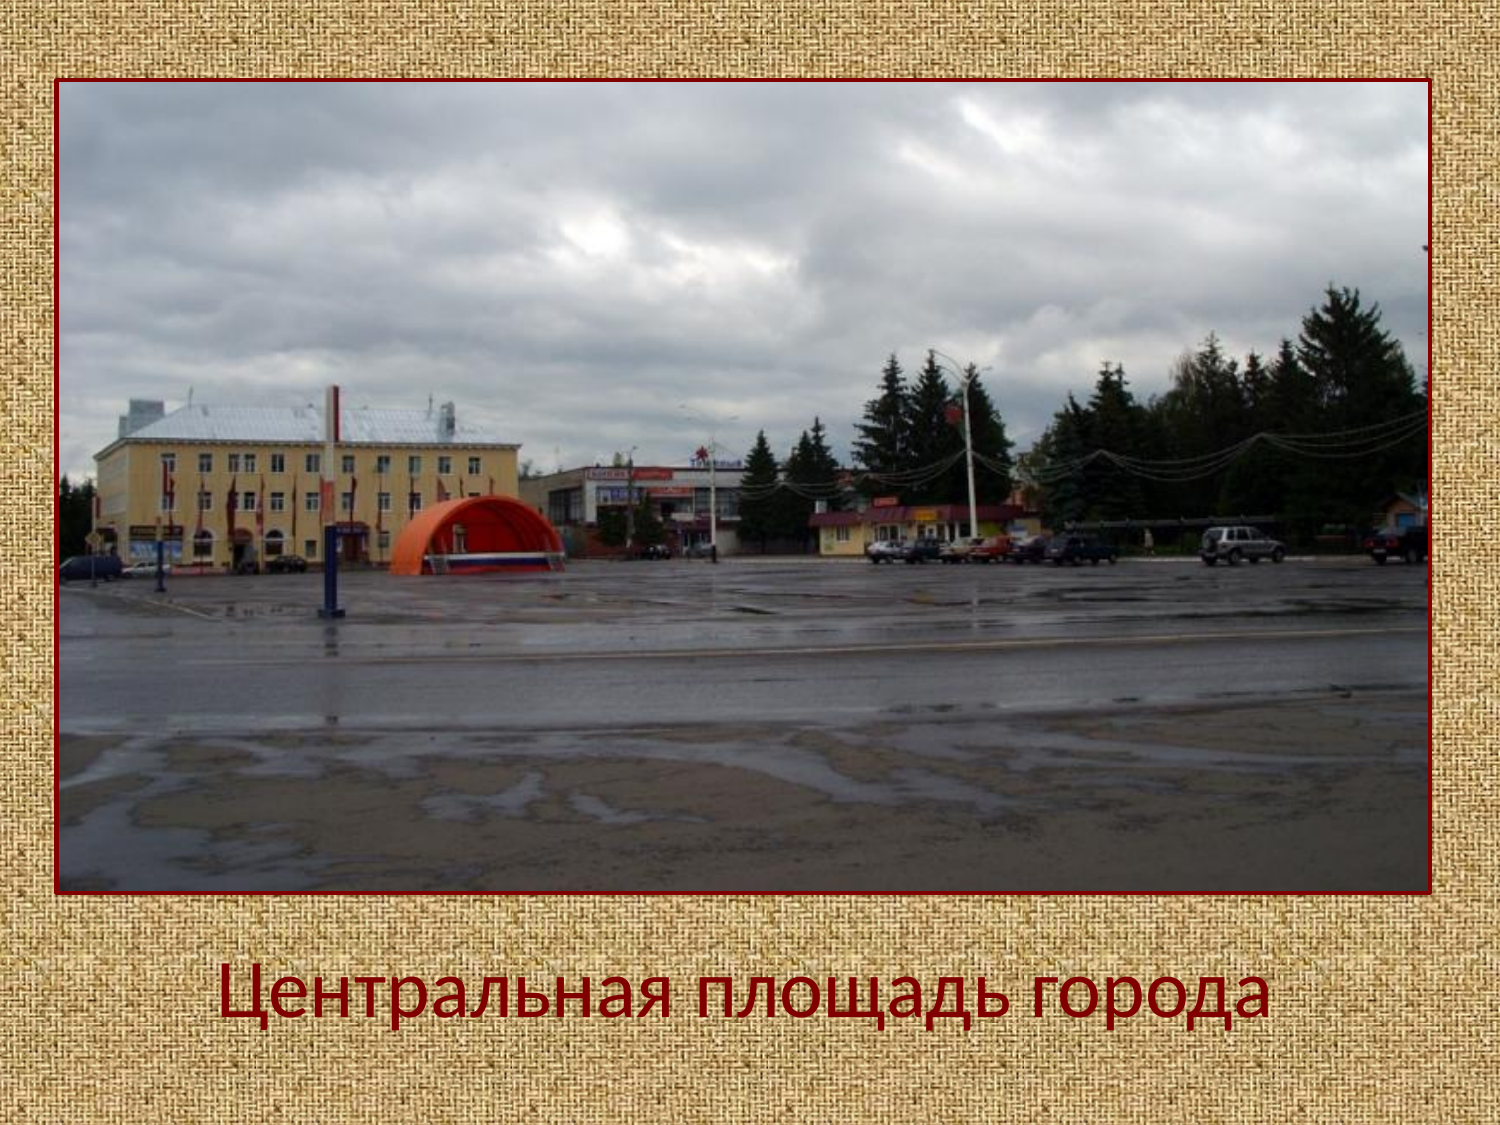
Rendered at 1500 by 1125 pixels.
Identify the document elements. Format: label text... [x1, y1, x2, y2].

picture [0, 0, 1500, 1125]
title Центральная площадь города [70, 899, 1421, 1079]
